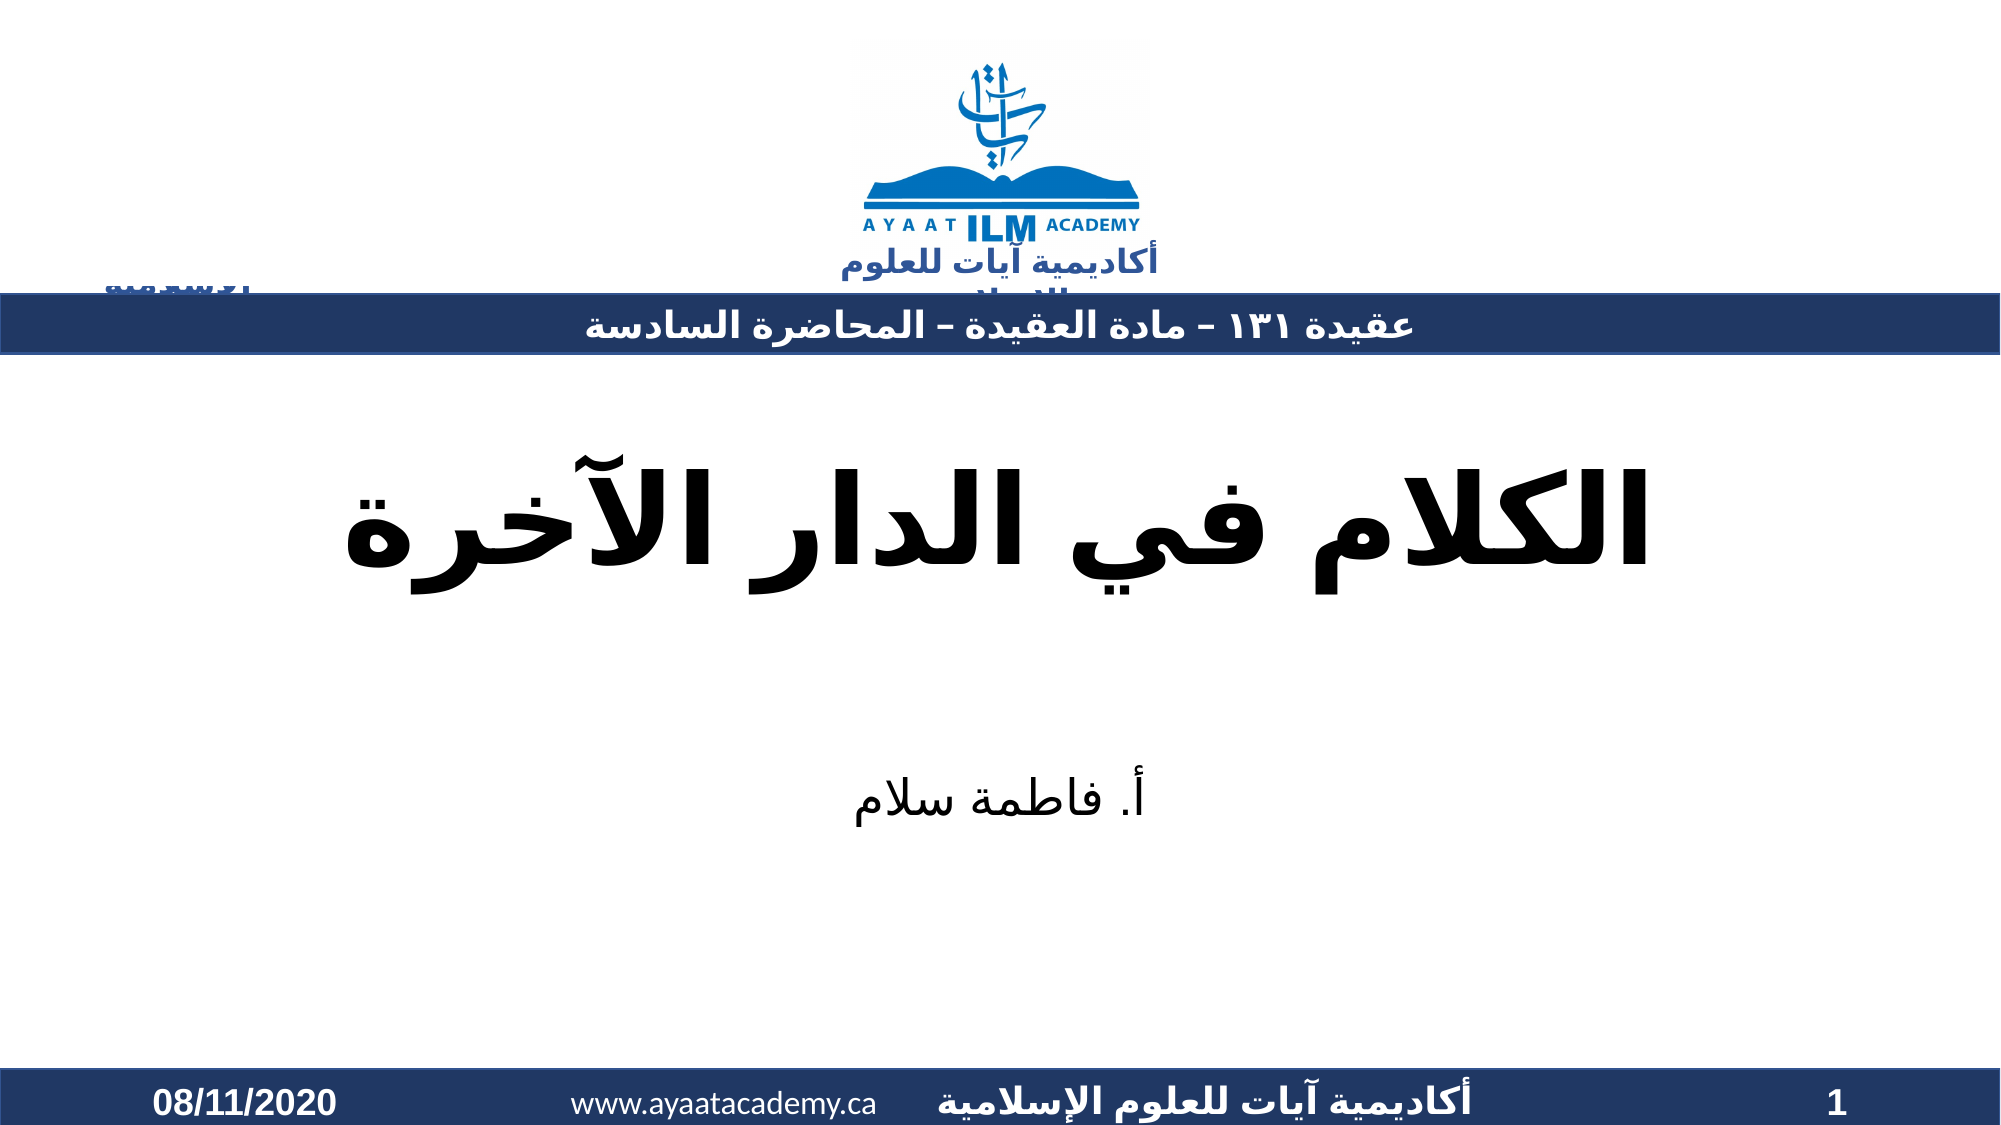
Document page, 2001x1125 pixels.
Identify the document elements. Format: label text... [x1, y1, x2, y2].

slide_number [137, 1070, 588, 1125]
slide_number 1 [1412, 1070, 1863, 1125]
picture [850, 39, 1150, 259]
title الكلام في الدار الآخرة [249, 357, 1750, 750]
subtitle أ. فاطمة سلام [249, 764, 1750, 1036]
